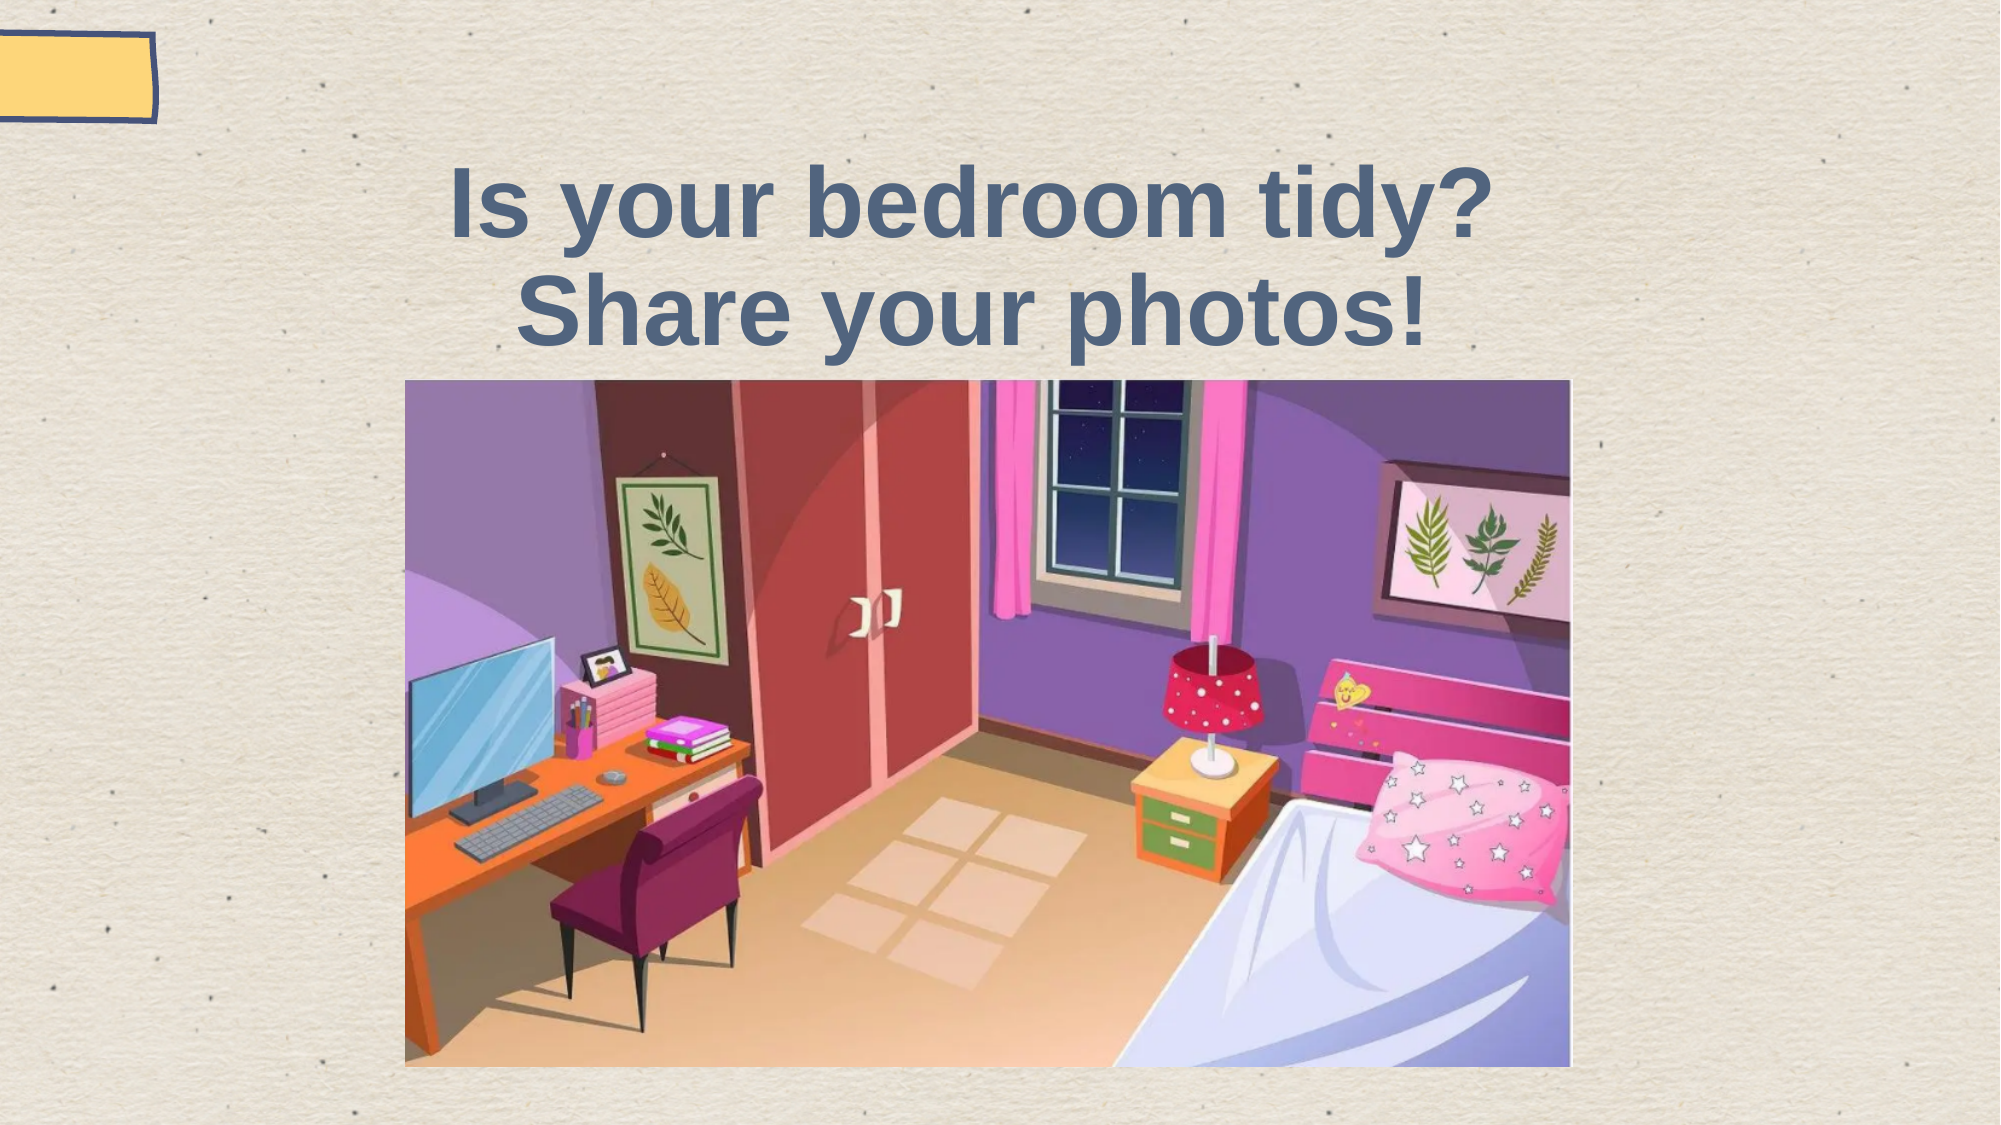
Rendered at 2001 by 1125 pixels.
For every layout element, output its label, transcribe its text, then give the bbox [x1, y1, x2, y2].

text_box Is your bedroom tidy? Share your photos! [372, 158, 1574, 360]
text_box [0, 32, 156, 122]
picture [0, 0, 2000, 1125]
